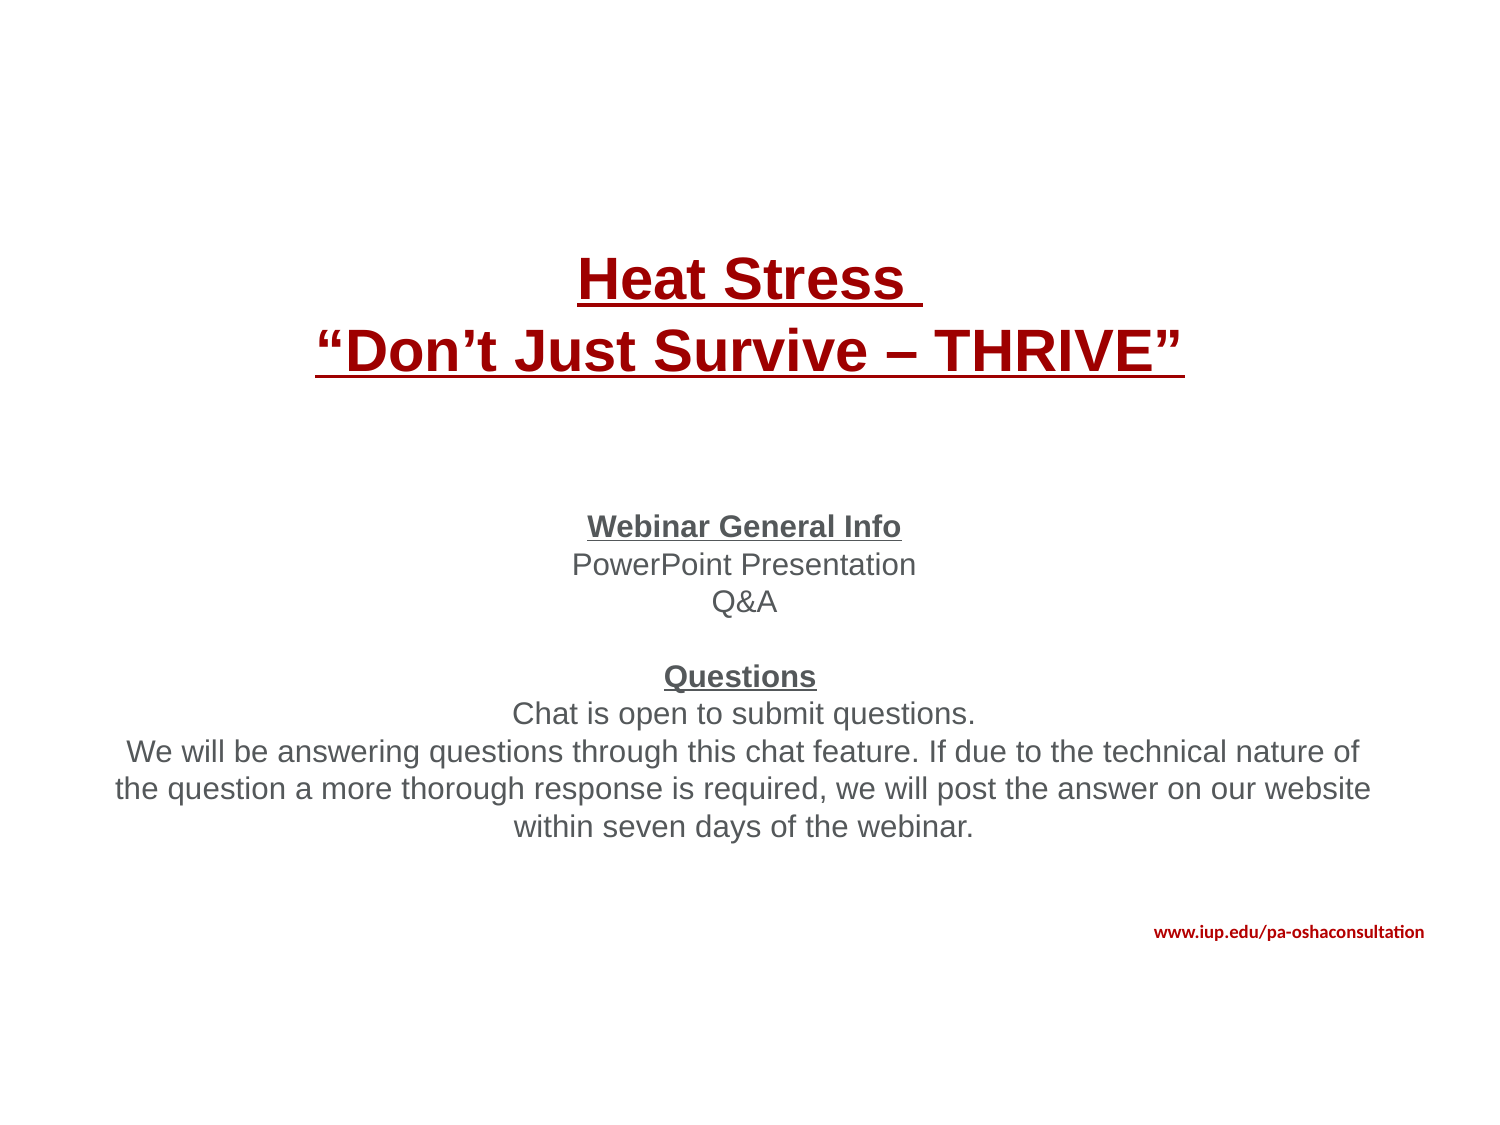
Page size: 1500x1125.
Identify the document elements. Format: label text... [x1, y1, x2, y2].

list Webinar General Info PowerPoint Presentation Q&A Questions Chat is open to submit questions. We will be answering questions through this chat feature. If due to the technical nature of the question a more thorough response is required, we will post the answer on our website within seven days of the webinar. [97, 498, 1392, 865]
title Heat Stress “Don’t Just Survive – THRIVE” [296, 230, 1204, 394]
text_box www.iup.edu/pa-oshaconsultation [1138, 912, 1458, 950]
